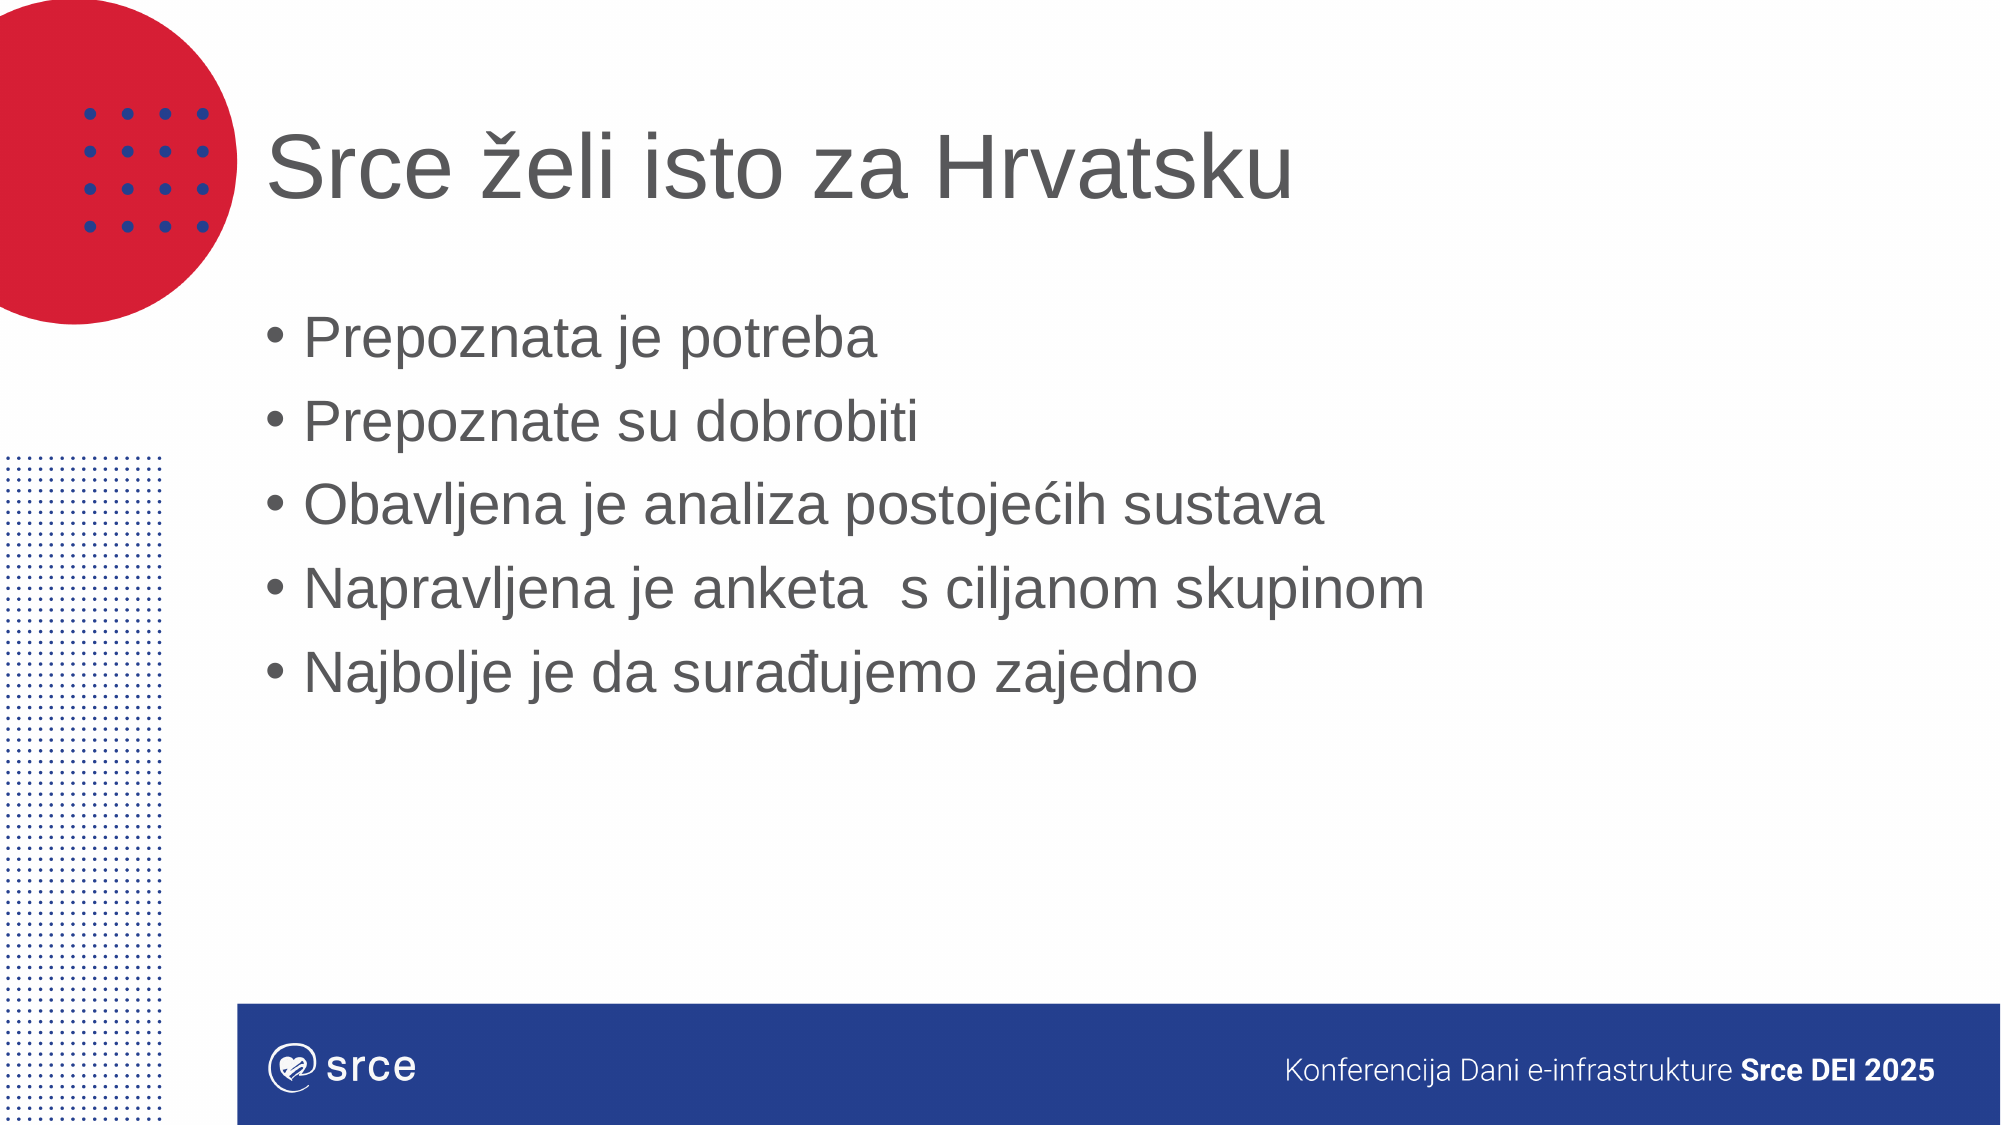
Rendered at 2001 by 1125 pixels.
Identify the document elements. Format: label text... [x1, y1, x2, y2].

title Srce želi isto za Hrvatsku [250, 59, 1863, 278]
list Prepoznata je potreba Prepoznate su dobrobiti Obavljena je analiza postojećih sustava Napravljena je anketa s ciljanom skupinom Najbolje je da surađujemo zajedno [250, 299, 1863, 1014]
picture [0, 0, 2001, 1125]
